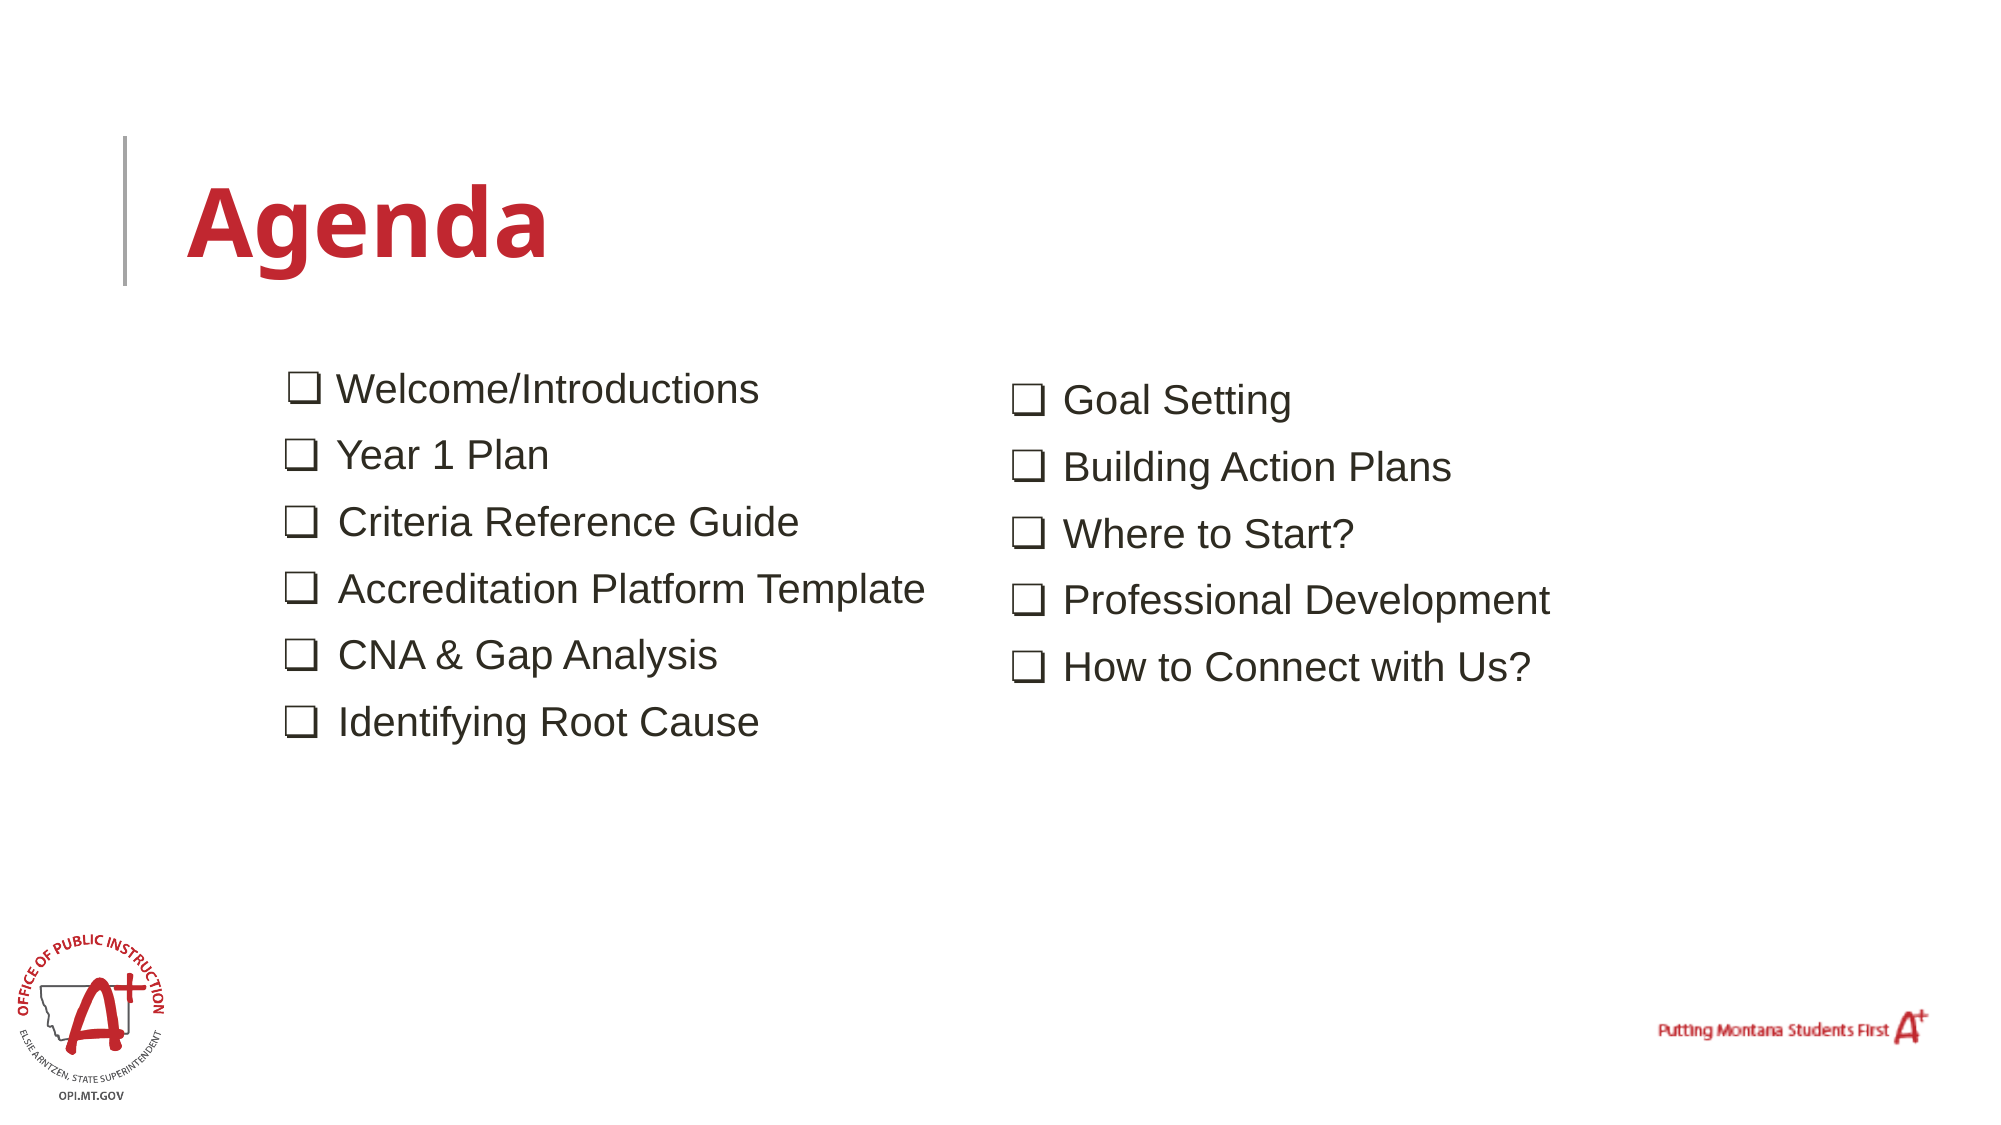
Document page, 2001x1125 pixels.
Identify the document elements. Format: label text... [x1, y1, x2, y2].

picture [1654, 999, 1938, 1054]
title Agenda [168, 96, 1763, 342]
list Goal Setting Building Action Plans Where to Start? Professional Development How to Connect with Us? [982, 365, 1763, 1026]
picture [0, 931, 176, 1107]
list Welcome/Introductions Year 1 Plan Criteria Reference Guide Accreditation Platform Template CNA & Gap Analysis Identifying Root Cause [243, 351, 1024, 1012]
